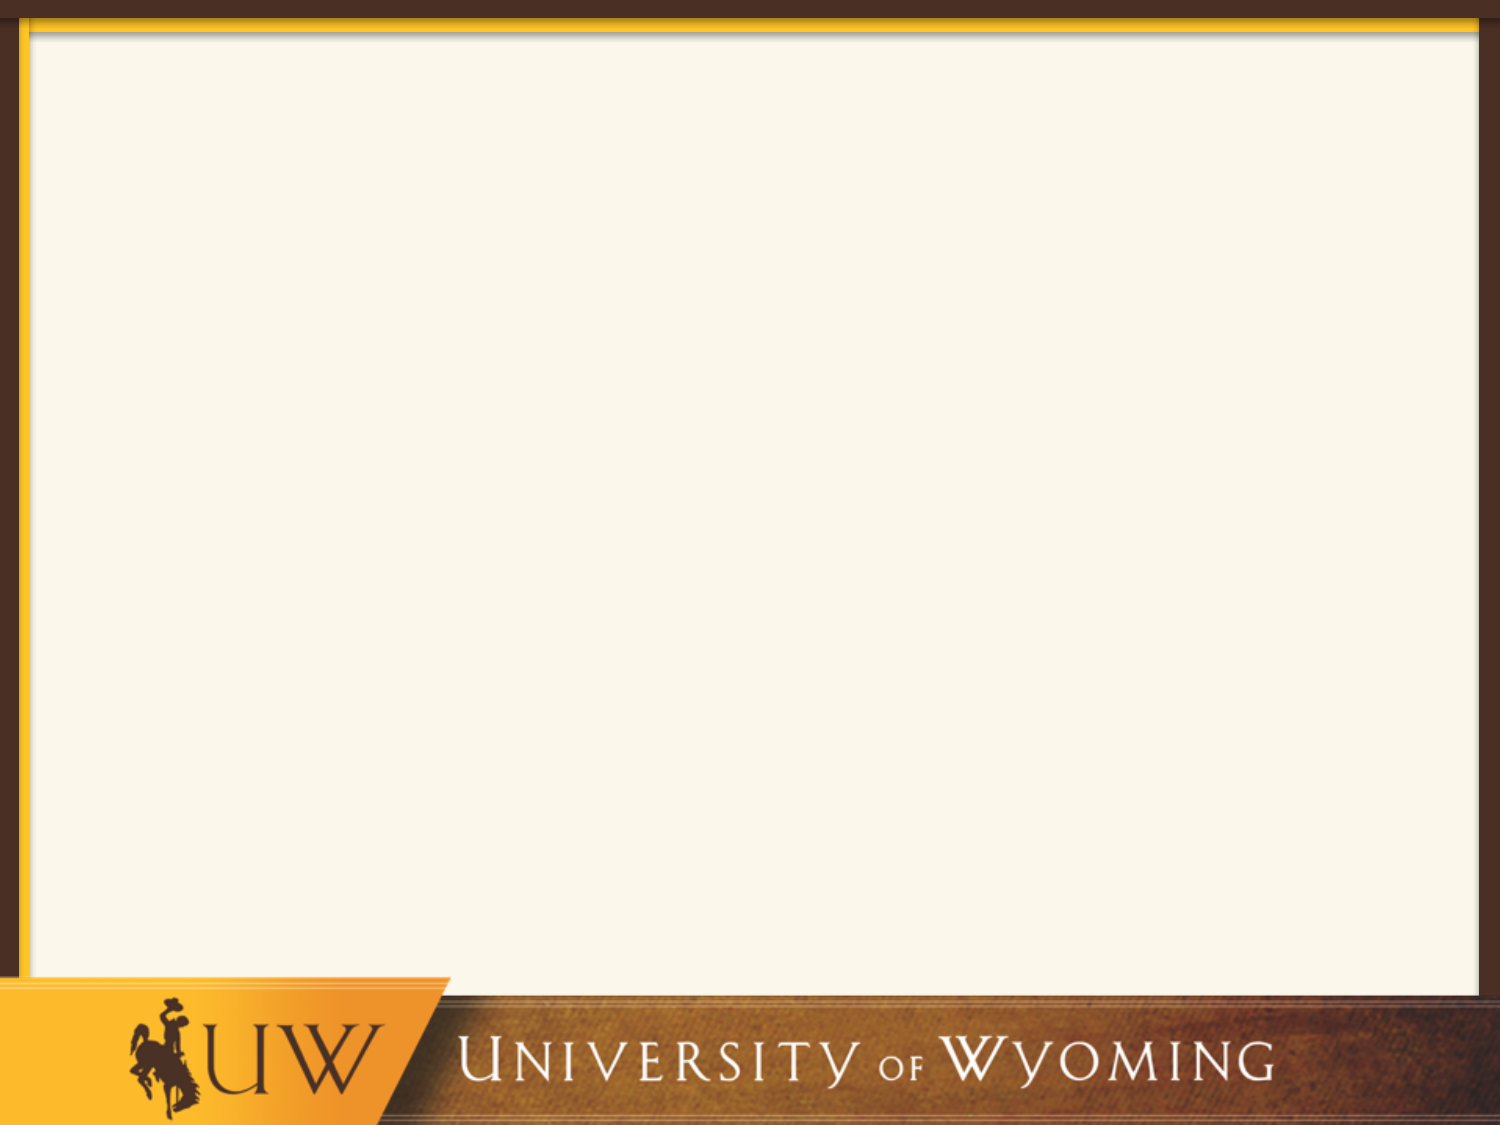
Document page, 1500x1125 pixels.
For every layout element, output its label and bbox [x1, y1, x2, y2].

text_box [0, 0, 1500, 957]
picture [0, 957, 1500, 1125]
